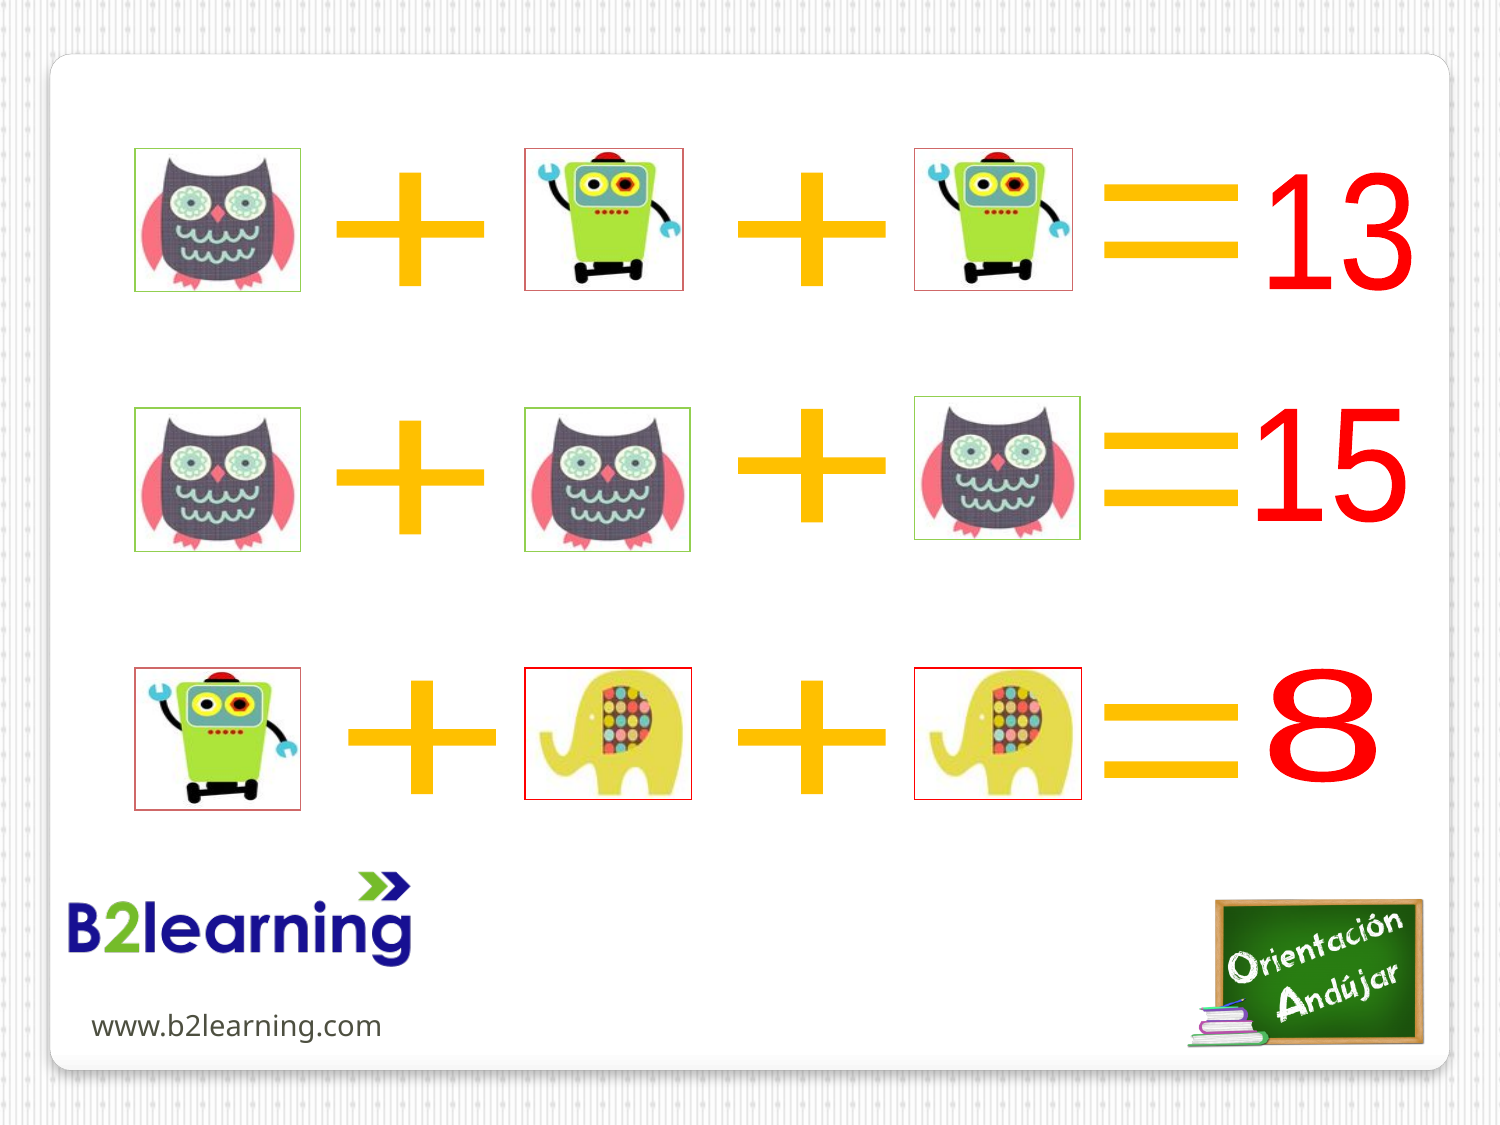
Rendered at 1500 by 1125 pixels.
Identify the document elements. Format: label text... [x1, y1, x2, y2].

text_box www.b2learning.com [76, 999, 928, 1050]
picture [915, 396, 1080, 540]
picture [915, 148, 1073, 290]
picture [58, 866, 422, 972]
picture [525, 668, 692, 799]
picture [135, 148, 300, 291]
picture [525, 148, 683, 290]
picture [915, 668, 1081, 799]
picture [135, 668, 300, 810]
picture [135, 408, 300, 551]
picture [1183, 890, 1430, 1050]
picture [525, 408, 690, 551]
